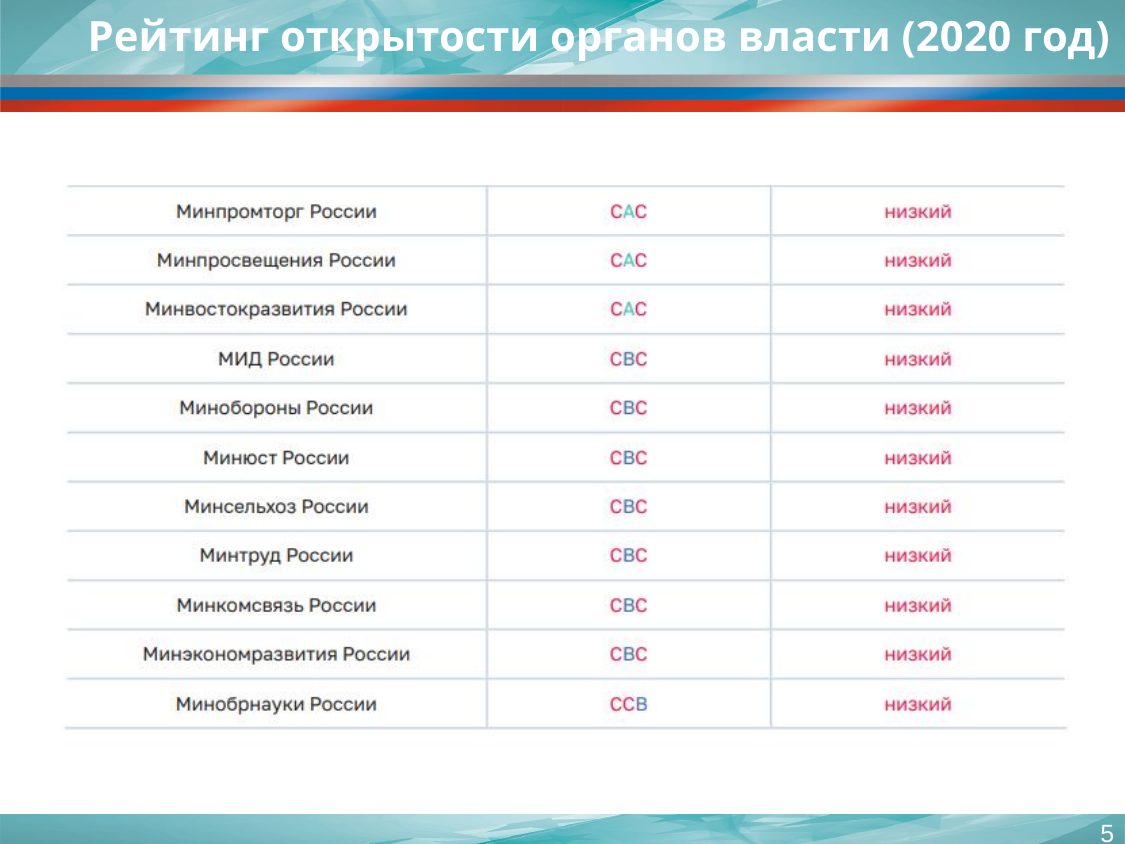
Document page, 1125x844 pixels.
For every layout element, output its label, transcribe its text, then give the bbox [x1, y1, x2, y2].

picture [0, 0, 1125, 112]
picture [18, 185, 1115, 750]
slide_number 5 [866, 809, 1125, 844]
text_box Рейтинг открытости органов власти (2020 год) [19, 1, 1125, 67]
picture [0, 814, 866, 844]
